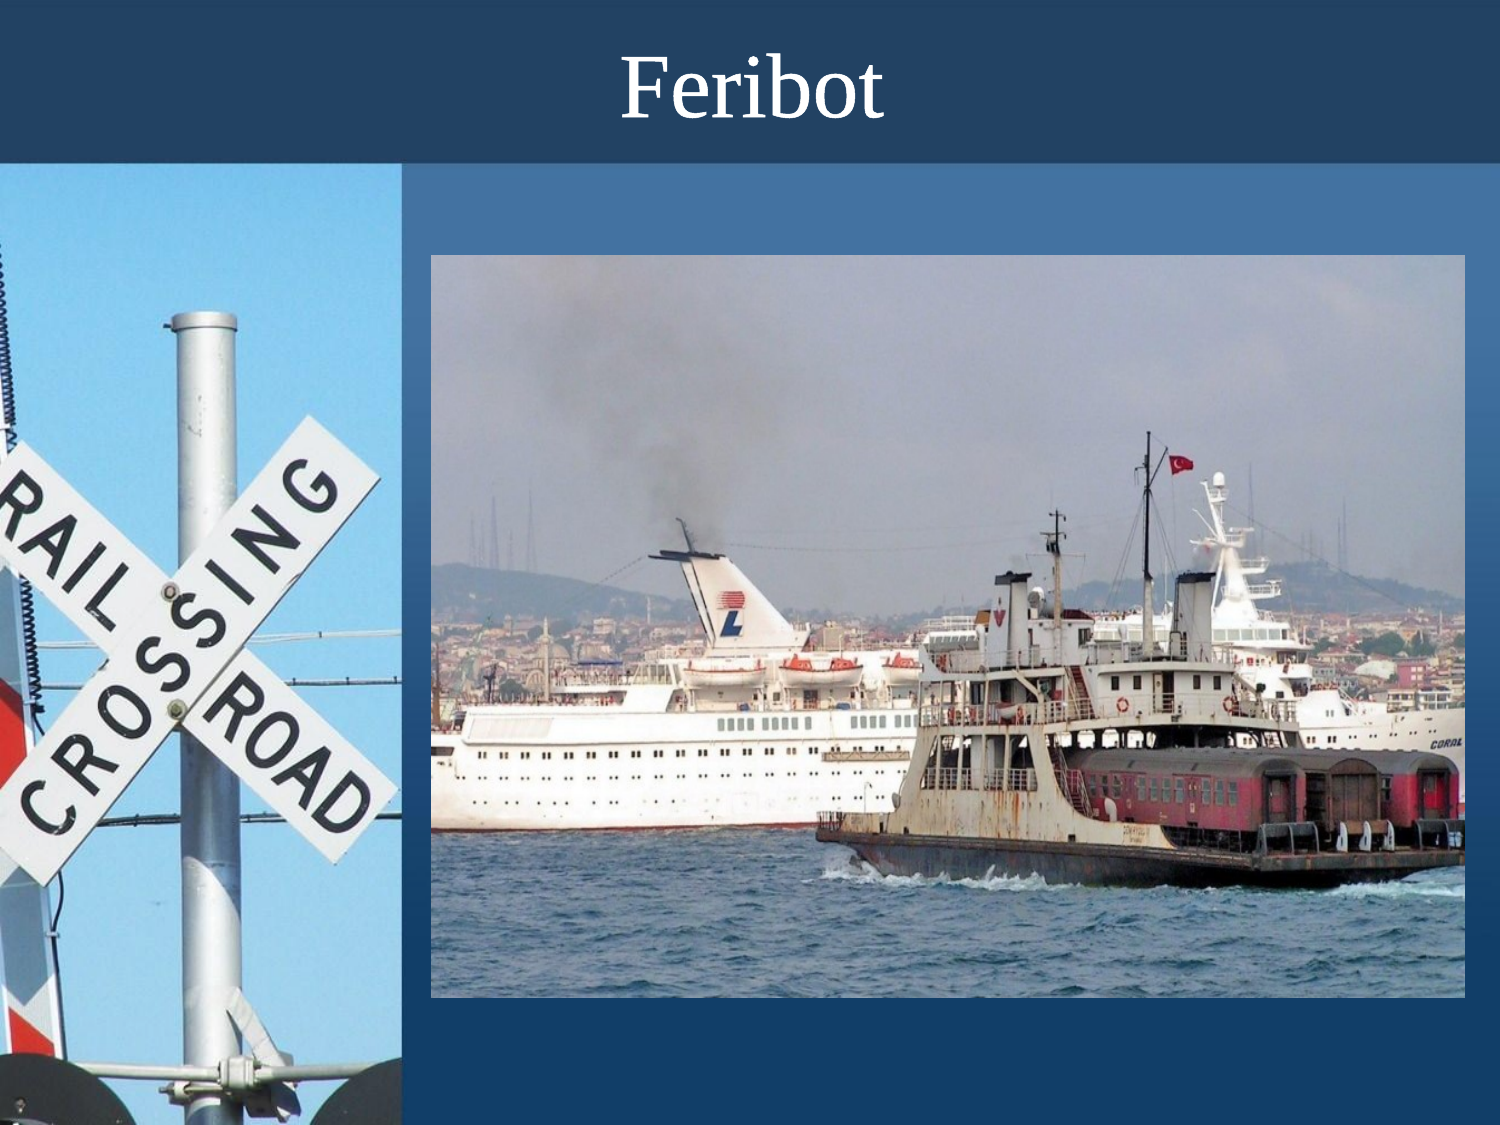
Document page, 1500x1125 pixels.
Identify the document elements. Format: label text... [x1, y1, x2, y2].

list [430, 255, 1465, 998]
picture [0, 0, 1500, 1125]
title Feribot [76, 0, 1427, 161]
